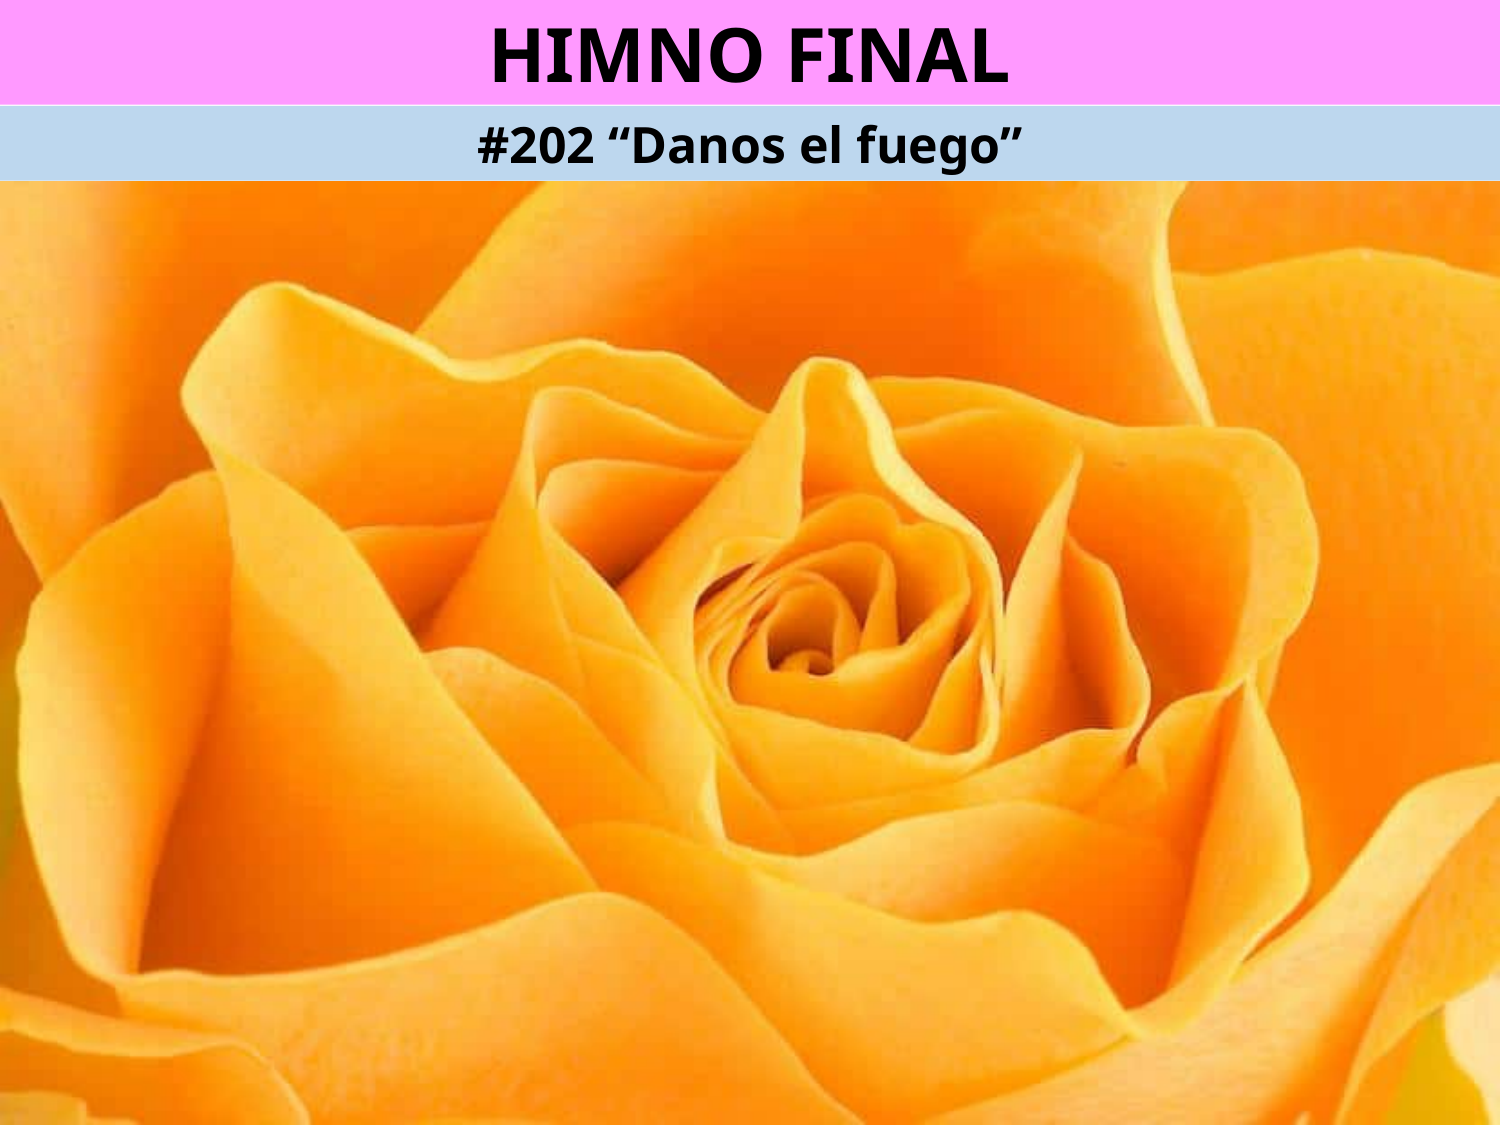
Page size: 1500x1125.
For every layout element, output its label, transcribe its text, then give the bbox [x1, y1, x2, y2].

picture [0, 181, 1500, 1125]
text_box HIMNO FINAL [0, 0, 1500, 105]
text_box #202 “Danos el fuego” [0, 105, 1500, 181]
